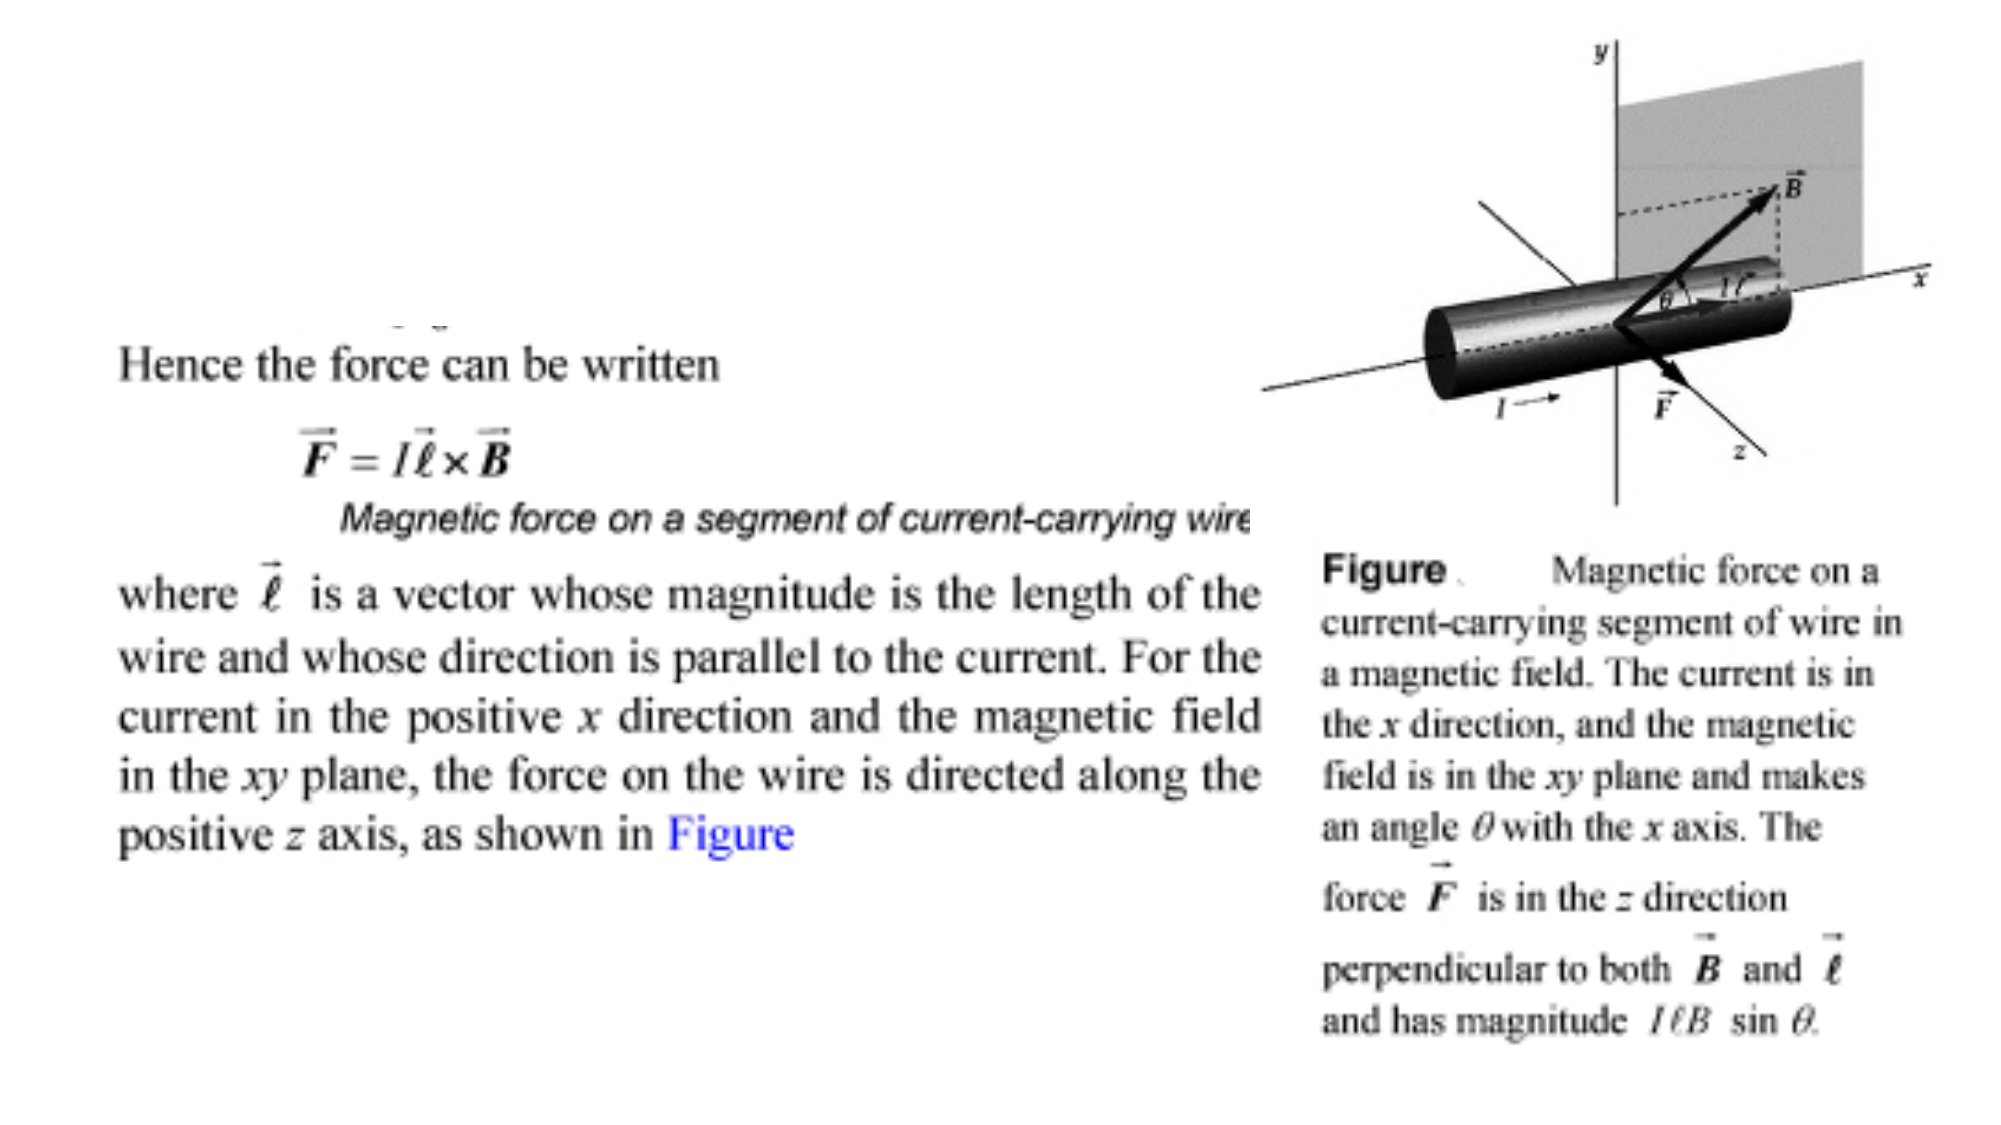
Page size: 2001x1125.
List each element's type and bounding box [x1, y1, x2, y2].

picture [76, 29, 1963, 1071]
